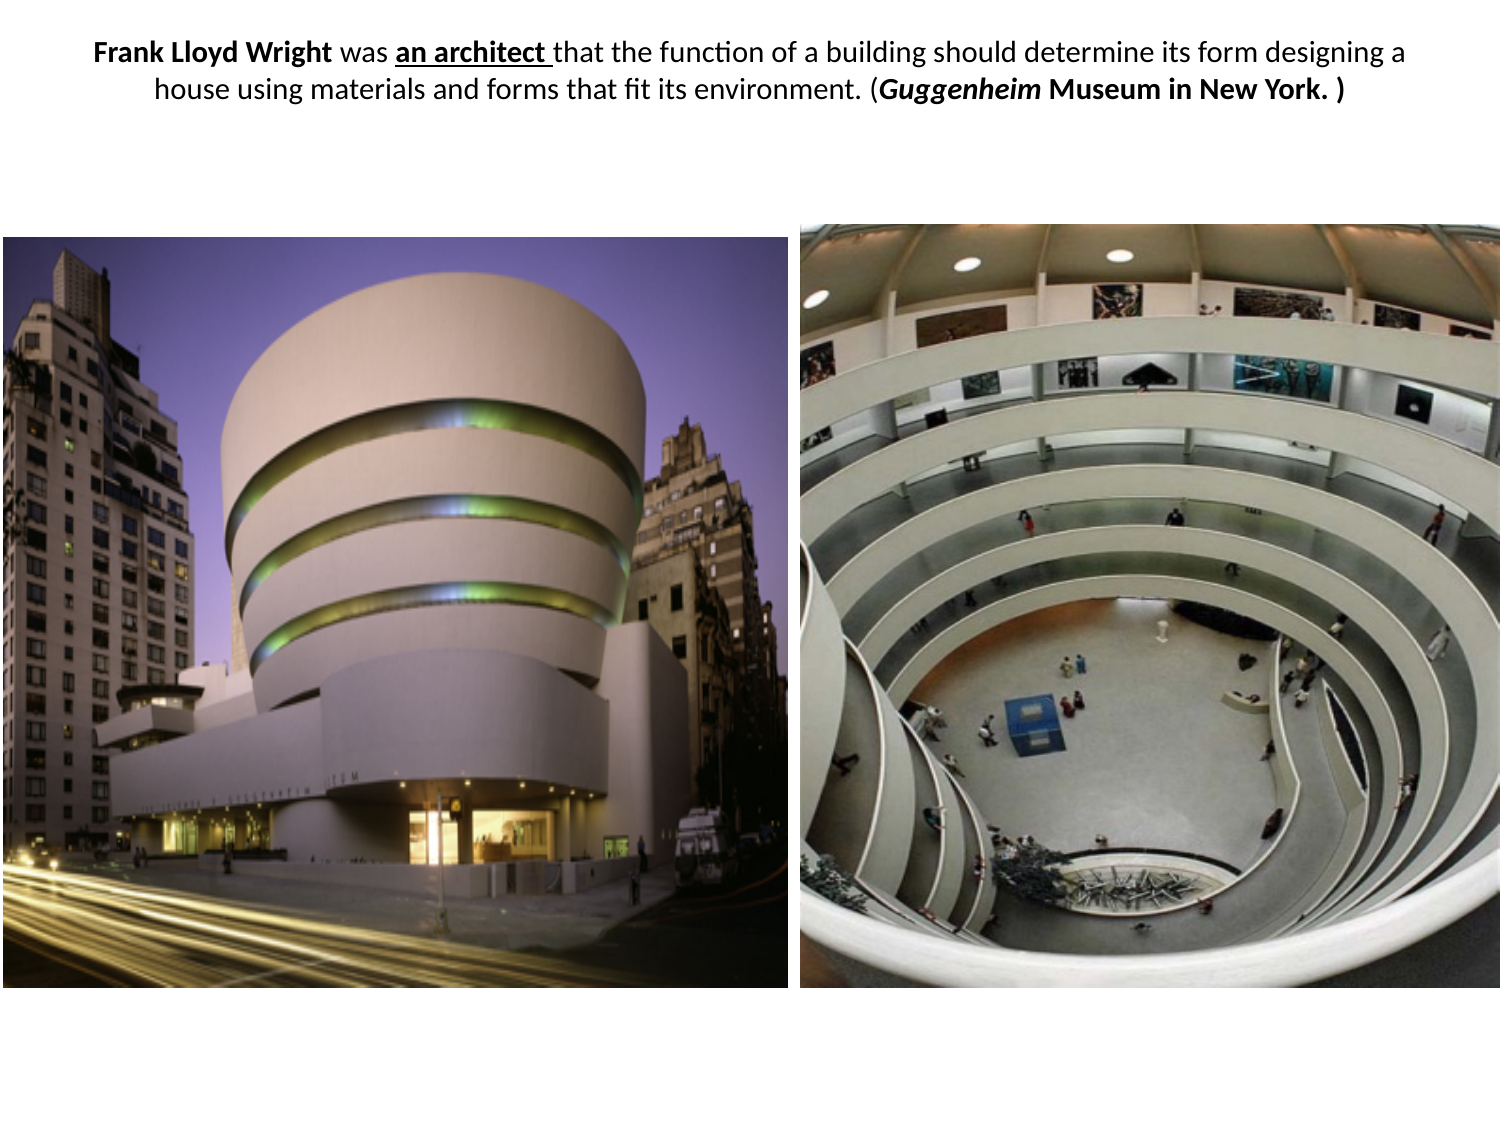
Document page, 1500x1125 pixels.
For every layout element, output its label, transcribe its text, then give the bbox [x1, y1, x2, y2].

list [799, 224, 1500, 988]
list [3, 237, 788, 988]
title Frank Lloyd Wright was an architect that the function of a building should determine its form designing a house using materials and forms that fit its environment. (Guggenheim Museum in New York. ) [75, 12, 1425, 163]
